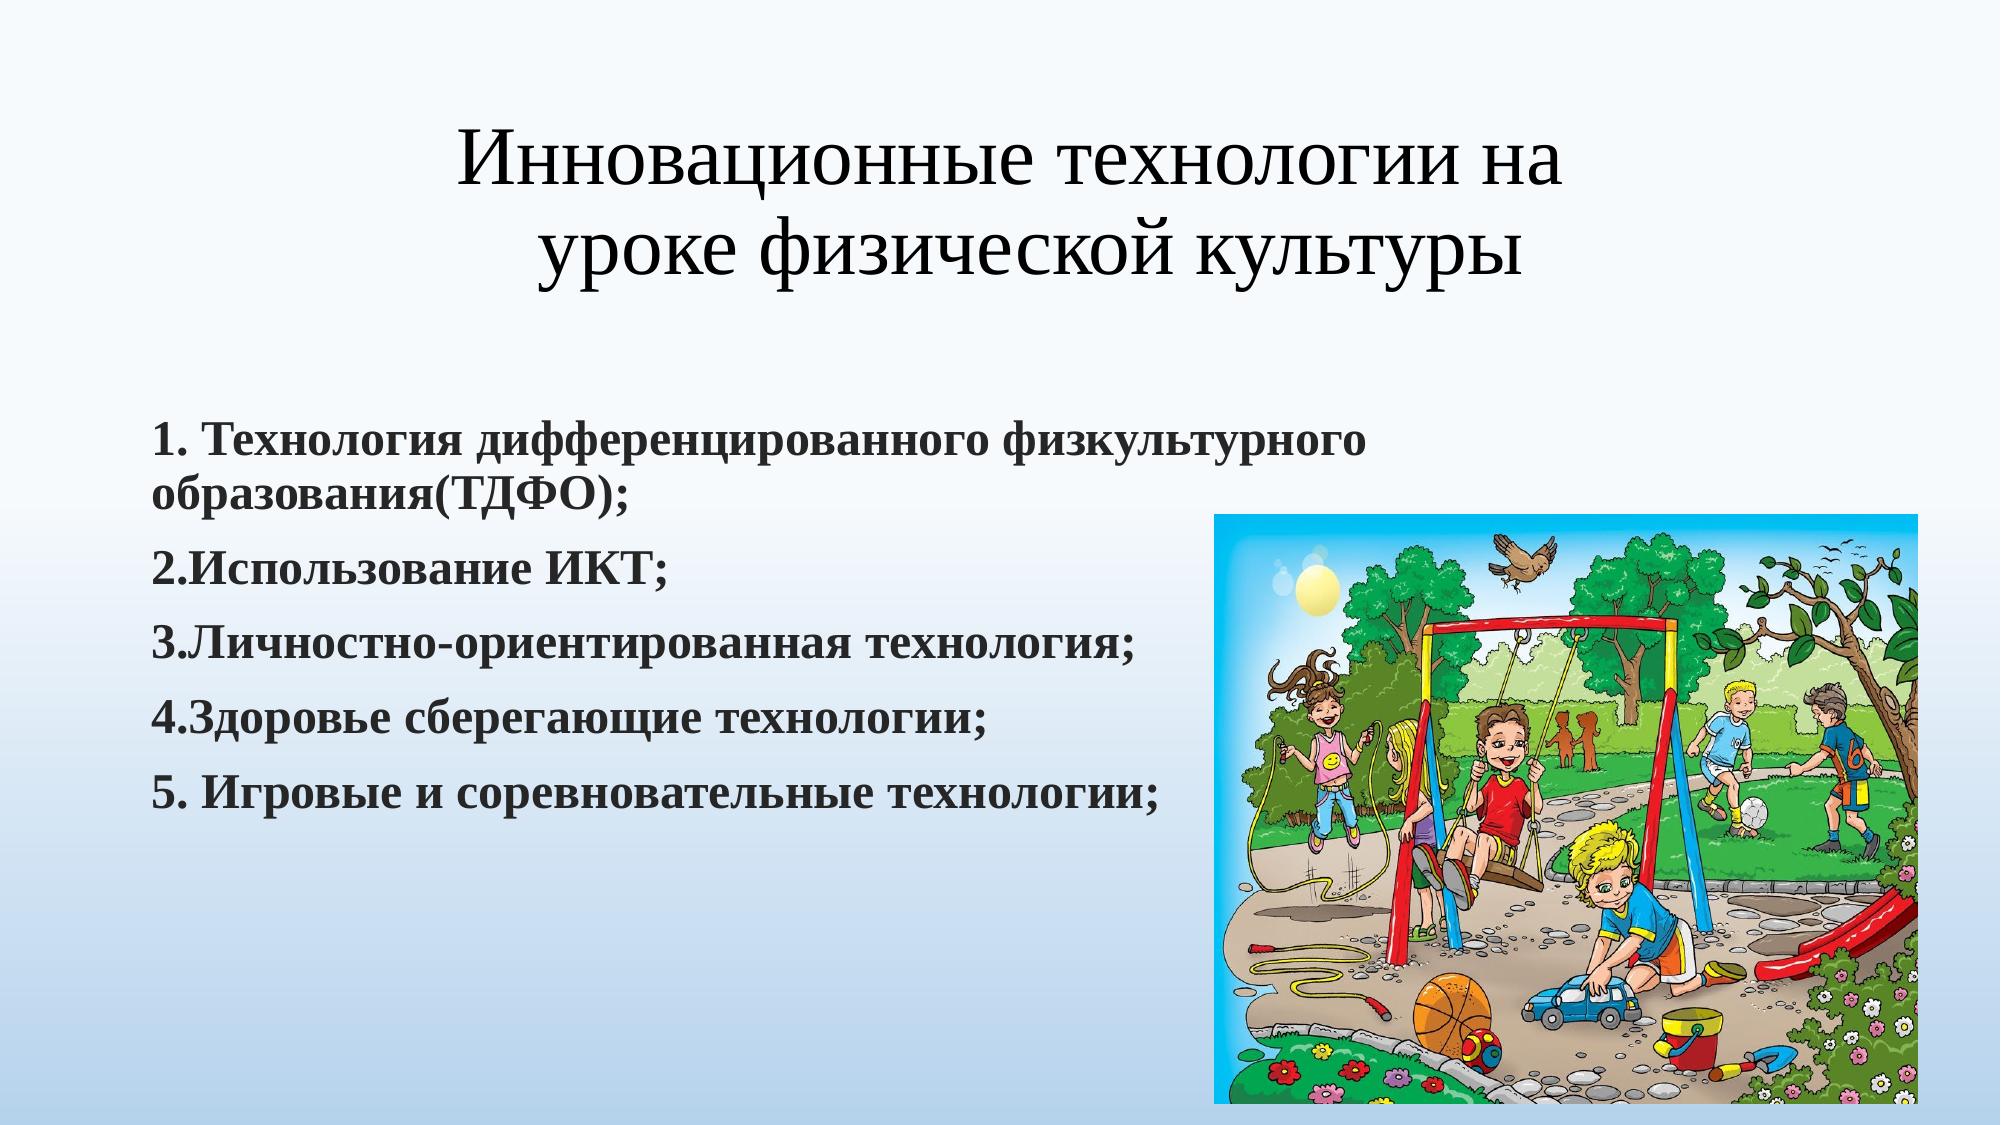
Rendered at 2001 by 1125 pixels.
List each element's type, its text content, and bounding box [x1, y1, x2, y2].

list 1. Технология дифференцированного физкультурного образования(ТДФО); 2.Использование ИКТ; 3.Личностно-ориентированная технология; 4.Здоровье сберегающие технологии; 5. Игровые и соревновательные технологии; [136, 404, 1862, 999]
picture [1220, 529, 1918, 1104]
title Инновационные технологии на уроке физической культуры [158, 45, 1884, 300]
